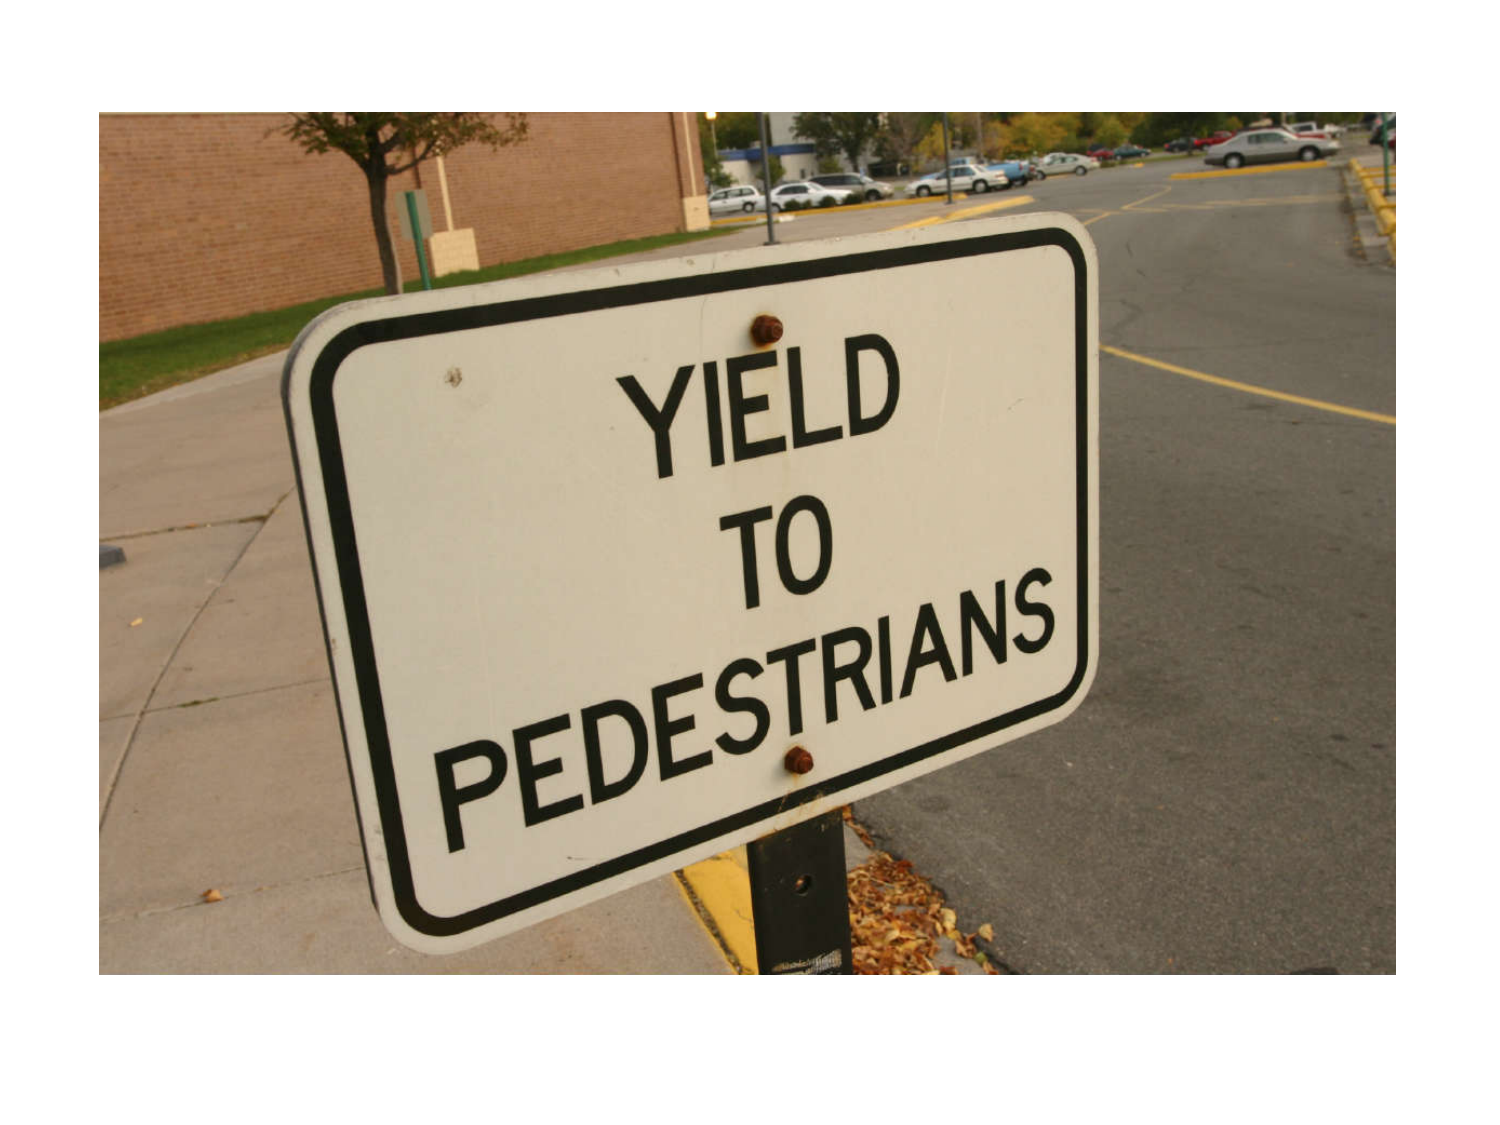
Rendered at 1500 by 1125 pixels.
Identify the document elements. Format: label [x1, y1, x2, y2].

picture [99, 111, 1396, 975]
